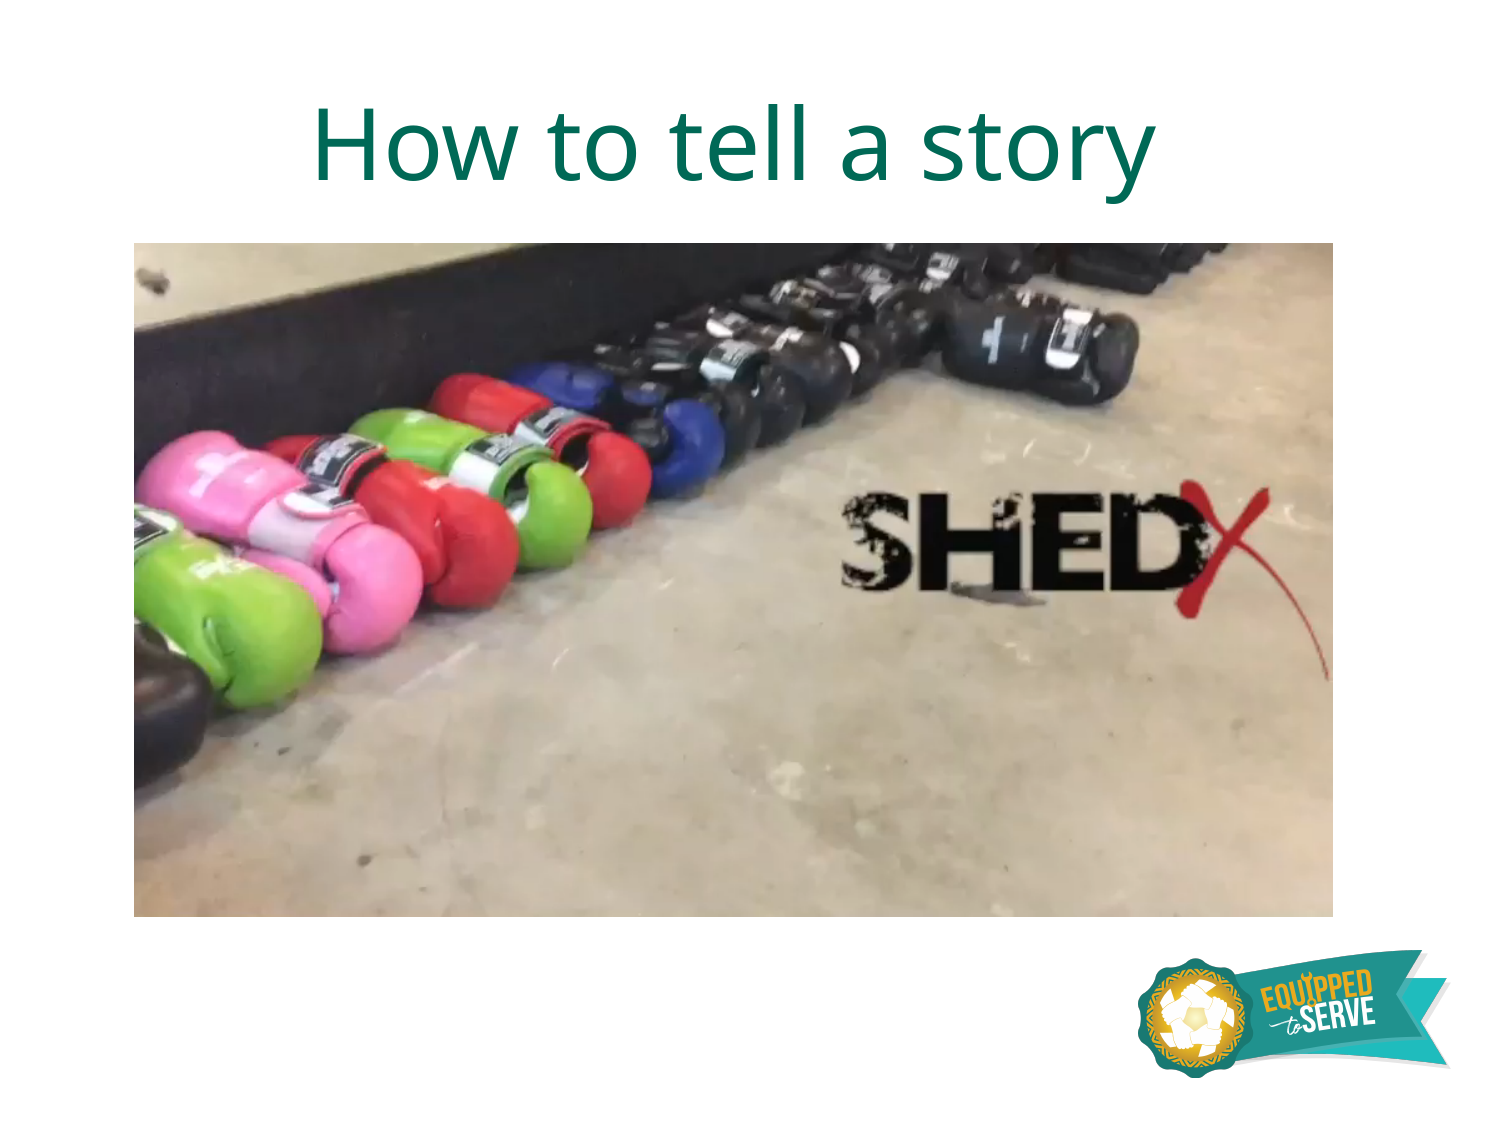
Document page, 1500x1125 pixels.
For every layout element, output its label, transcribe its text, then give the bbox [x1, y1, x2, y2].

picture [1138, 950, 1451, 1078]
text_box How to tell a story [78, 73, 1388, 208]
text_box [133, 242, 1334, 918]
